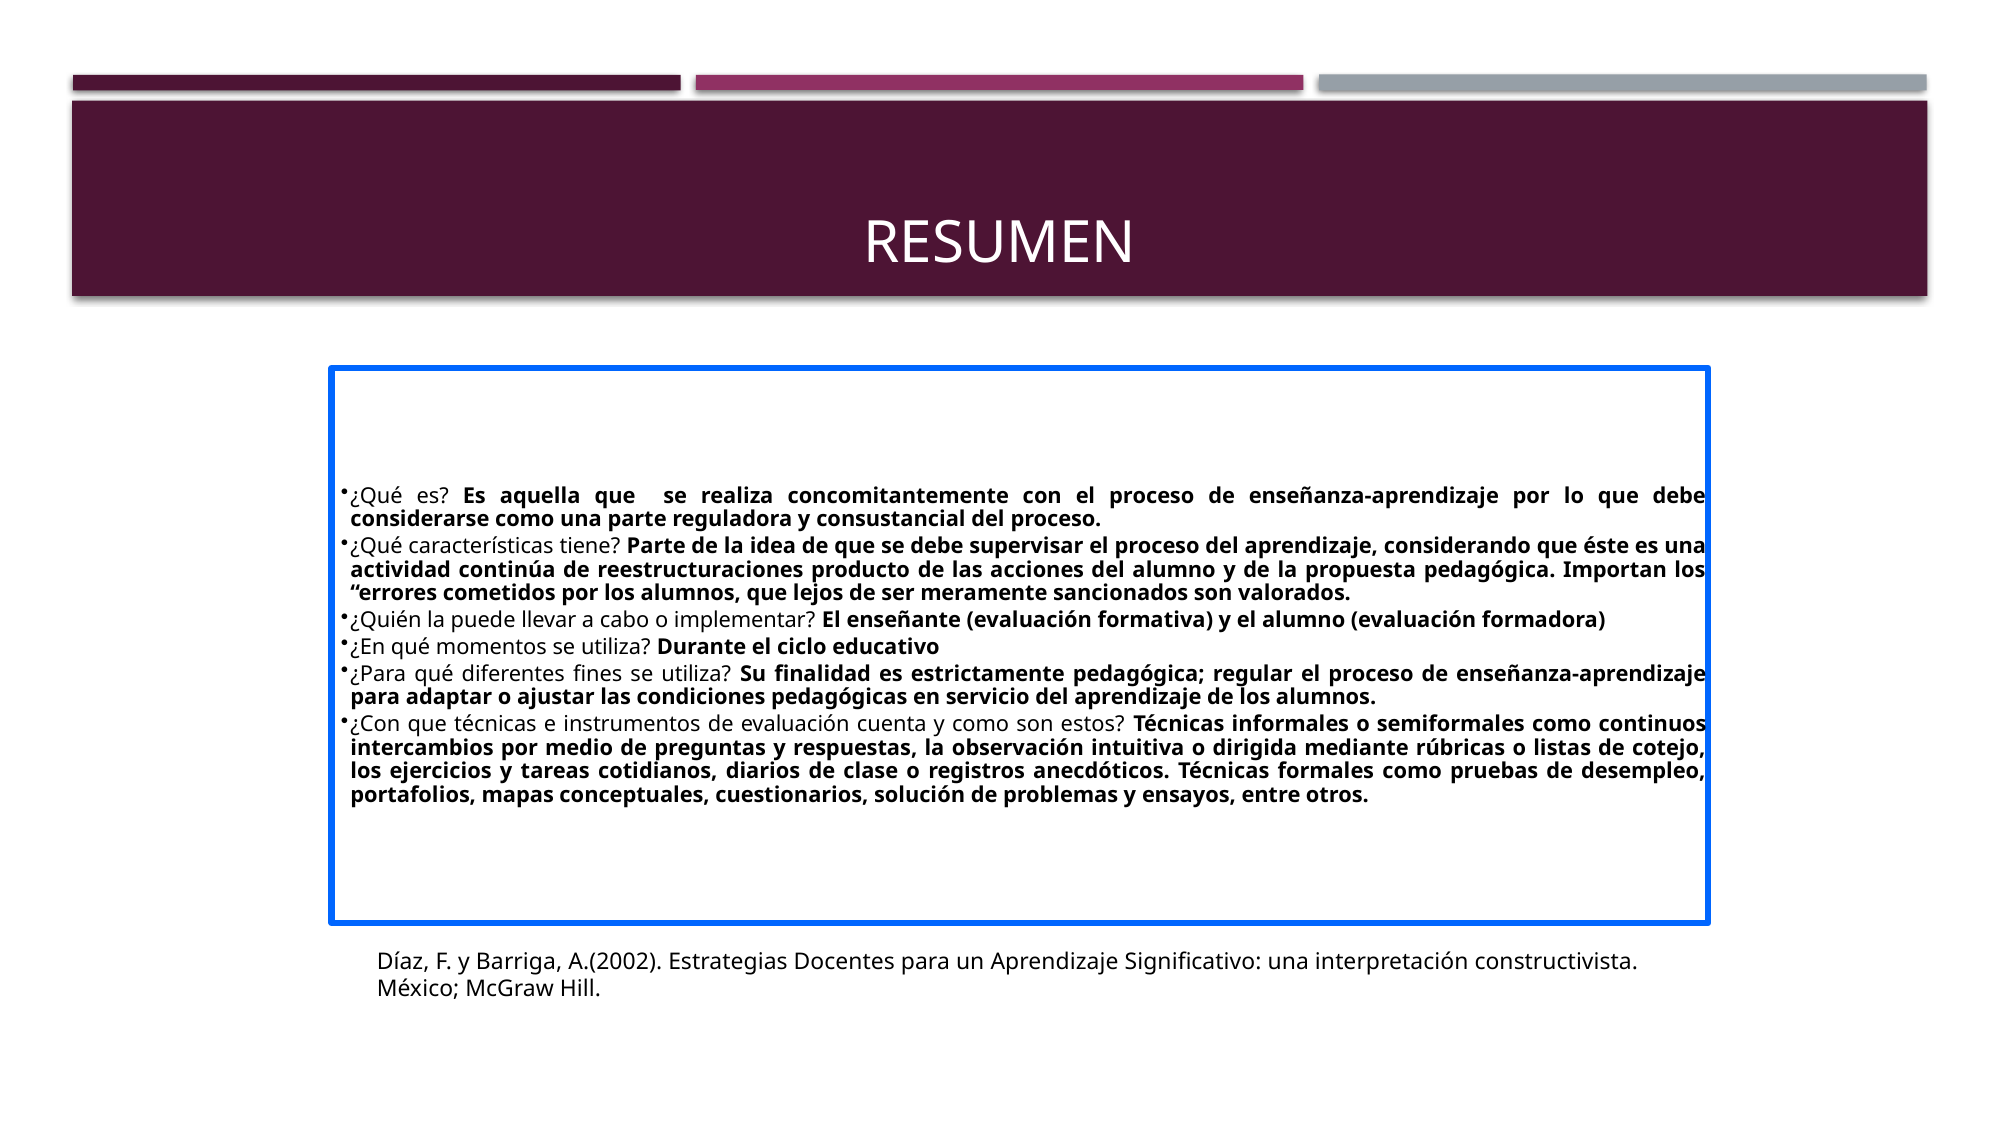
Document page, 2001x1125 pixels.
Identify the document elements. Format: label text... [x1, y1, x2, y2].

text_box Díaz, F. y Barriga, A.(2002). Estrategias Docentes para un Aprendizaje Significativo: una interpretación constructivista. México; McGraw Hill. [362, 939, 1697, 1009]
title RESUMEN [95, 115, 1905, 282]
text_box ¿Qué es? Es aquella que se realiza concomitantemente con el proceso de enseñanza-aprendizaje por lo que debe considerarse como una parte reguladora y consustancial del proceso. ¿Qué características tiene? Parte de la idea de que se debe supervisar el proceso del aprendizaje, considerando que éste es una actividad continúa de reestructuraciones producto de las acciones del alumno y de la propuesta pedagógica. Importan los “errores cometidos por los alumnos, que lejos de ser meramente sancionados son valorados. ¿Quién la puede llevar a cabo o implementar? El enseñante (evaluación formativa) y el alumno (evaluación formadora) ¿En qué momentos se utiliza? Durante el ciclo educativo ¿Para qué diferentes fines se utiliza? Su finalidad es estrictamente pedagógica; regular el proceso de enseñanza-aprendizaje para adaptar o ajustar las condiciones pedagógicas en servicio del aprendizaje de los alumnos. ¿Con que técnicas e instrumentos de evaluación cuenta y como son estos? Técnicas informales o semiformales como continuos intercambios por medio de preguntas y respuestas, la observación intuitiva o dirigida mediante rúbricas o listas de cotejo, los ejercicios y tareas cotidianos, diarios de clase o registros anecdóticos. Técnicas formales como pruebas de desempleo, portafolios, mapas conceptuales, cuestionarios, solución de problemas y ensayos, entre otros. [331, 367, 1709, 924]
